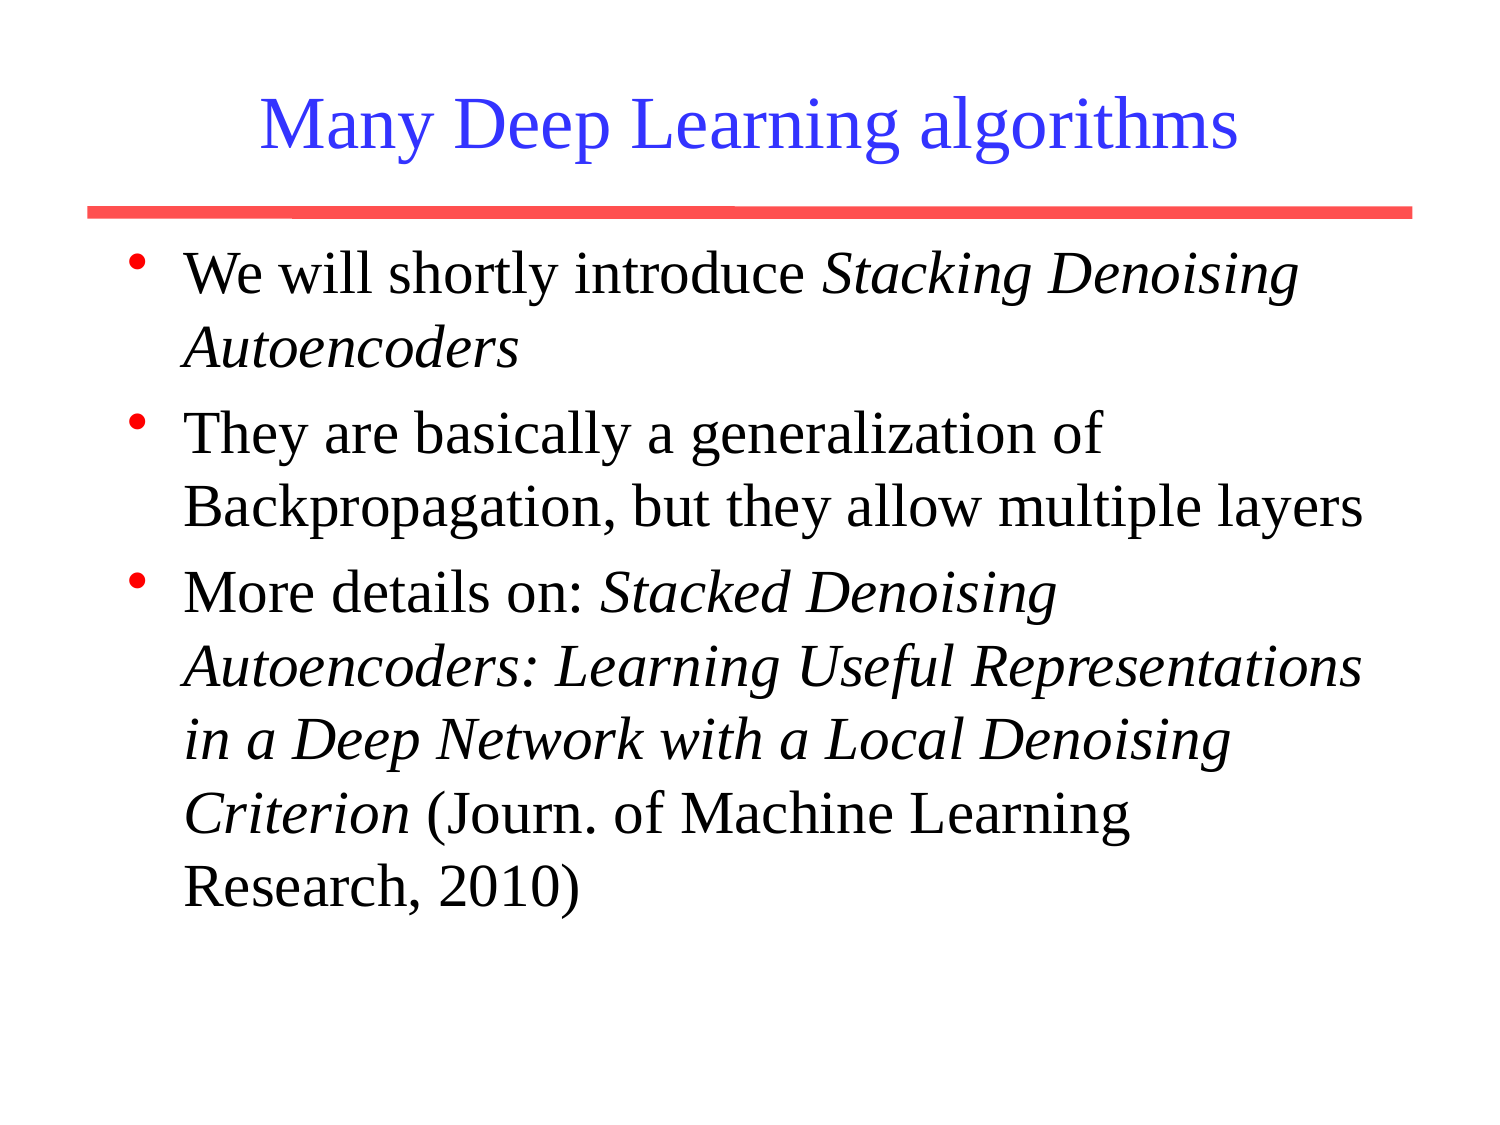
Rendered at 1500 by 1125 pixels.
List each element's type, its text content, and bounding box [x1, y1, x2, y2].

list We will shortly introduce Stacking Denoising Autoencoders They are basically a generalization of Backpropagation, but they allow multiple layers More details on: Stacked Denoising Autoencoders: Learning Useful Representations in a Deep Network with a Local Denoising Criterion (Journ. of Machine Learning Research, 2010) [112, 224, 1388, 994]
title Many Deep Learning algorithms [112, 37, 1388, 200]
